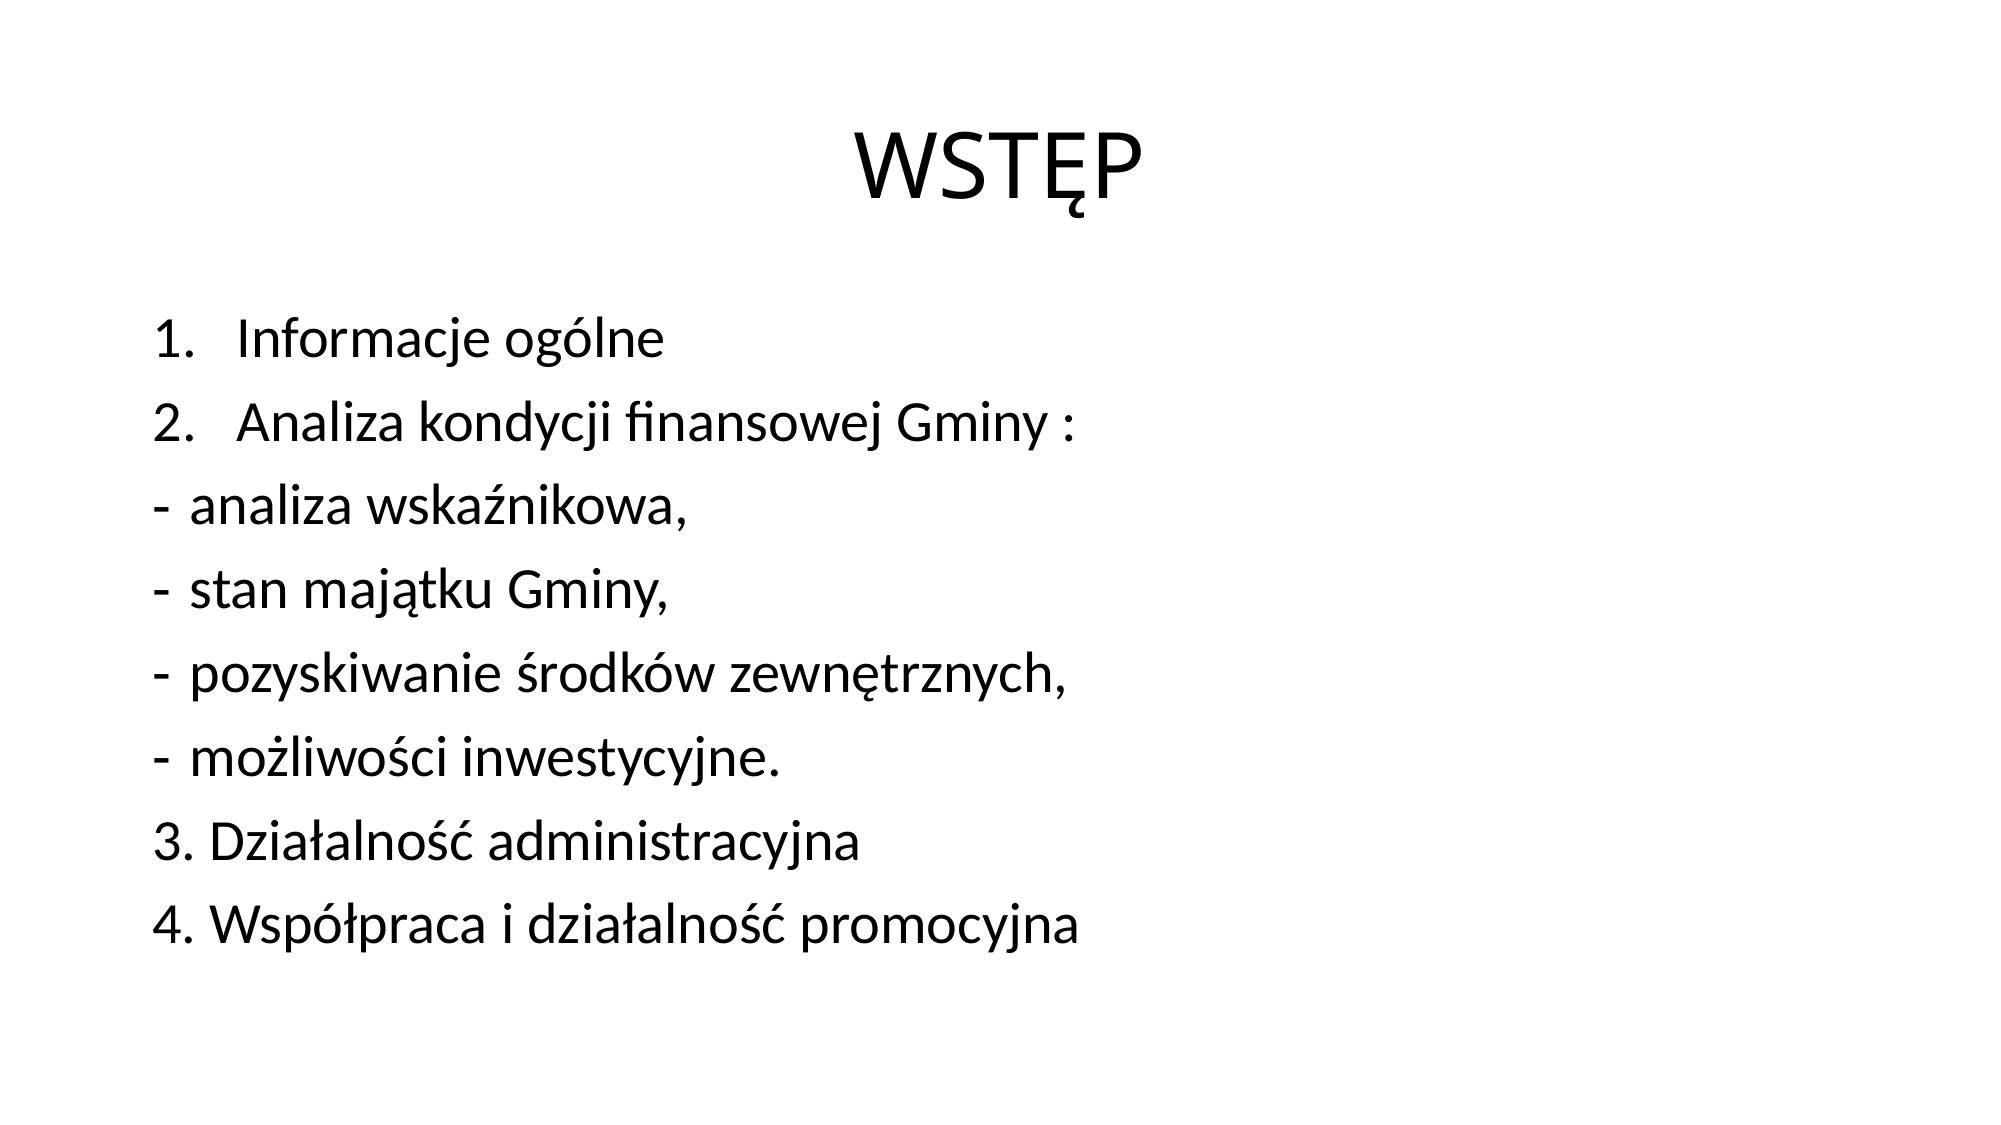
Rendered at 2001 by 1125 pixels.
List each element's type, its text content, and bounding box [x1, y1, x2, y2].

title WSTĘP [137, 59, 1863, 278]
list Informacje ogólne Analiza kondycji finansowej Gminy : analiza wskaźnikowa, stan majątku Gminy, pozyskiwanie środków zewnętrznych, możliwości inwestycyjne. 3. Działalność administracyjna 4. Współpraca i działalność promocyjna [137, 299, 1863, 1014]
